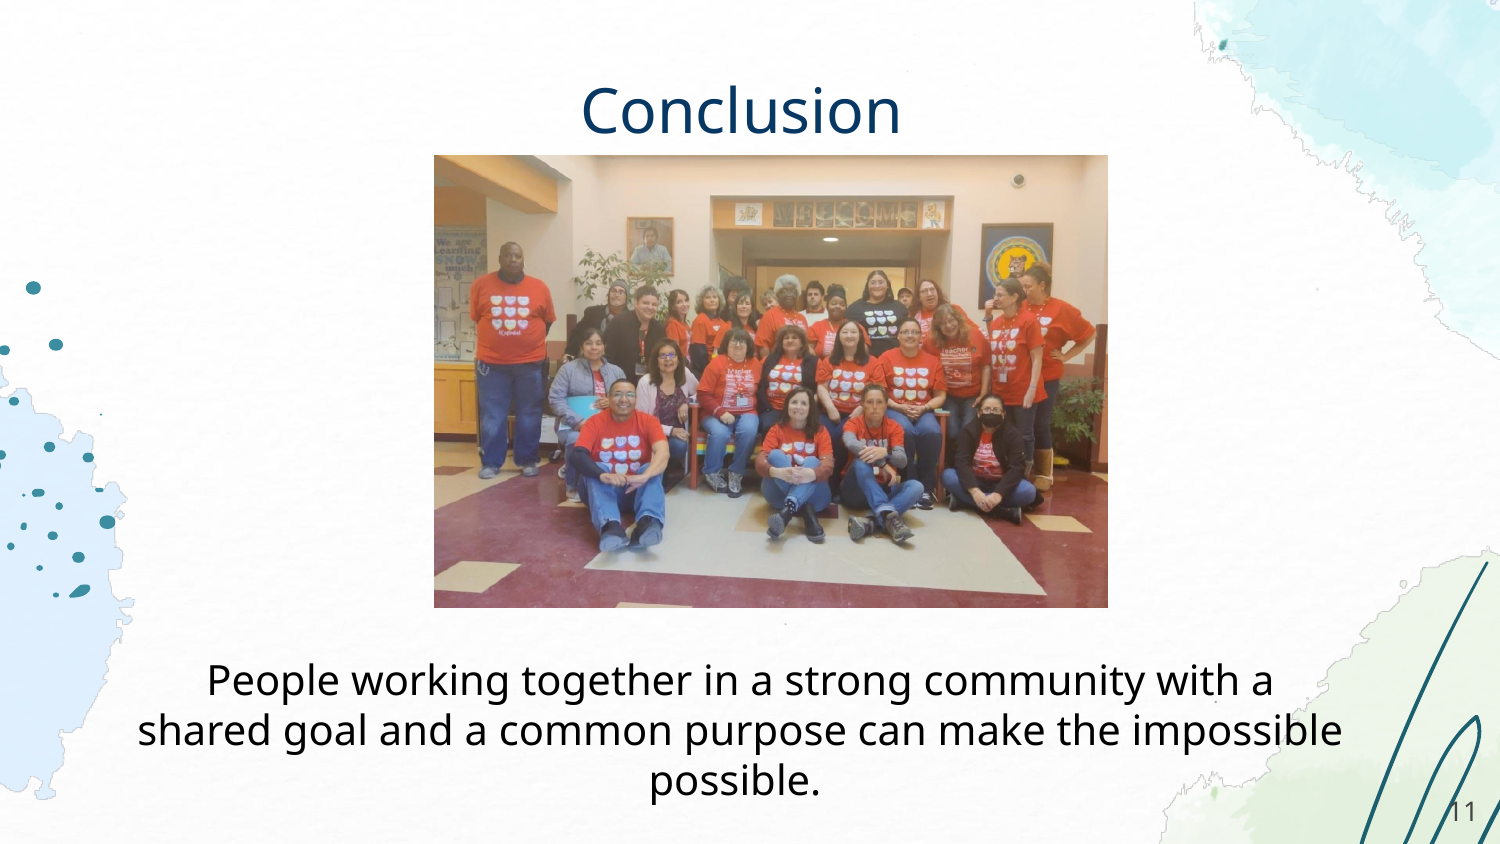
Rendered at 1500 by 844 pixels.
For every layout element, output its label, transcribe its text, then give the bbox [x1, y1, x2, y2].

title Conclusion [120, 61, 1380, 156]
picture [1435, 722, 1477, 779]
text_box People working together in a strong community with a shared goal and a common purpose can make the impossible possible. [120, 638, 1360, 819]
slide_number 11 [1403, 779, 1494, 844]
picture [1494, 811, 1500, 844]
picture [0, 0, 1500, 844]
